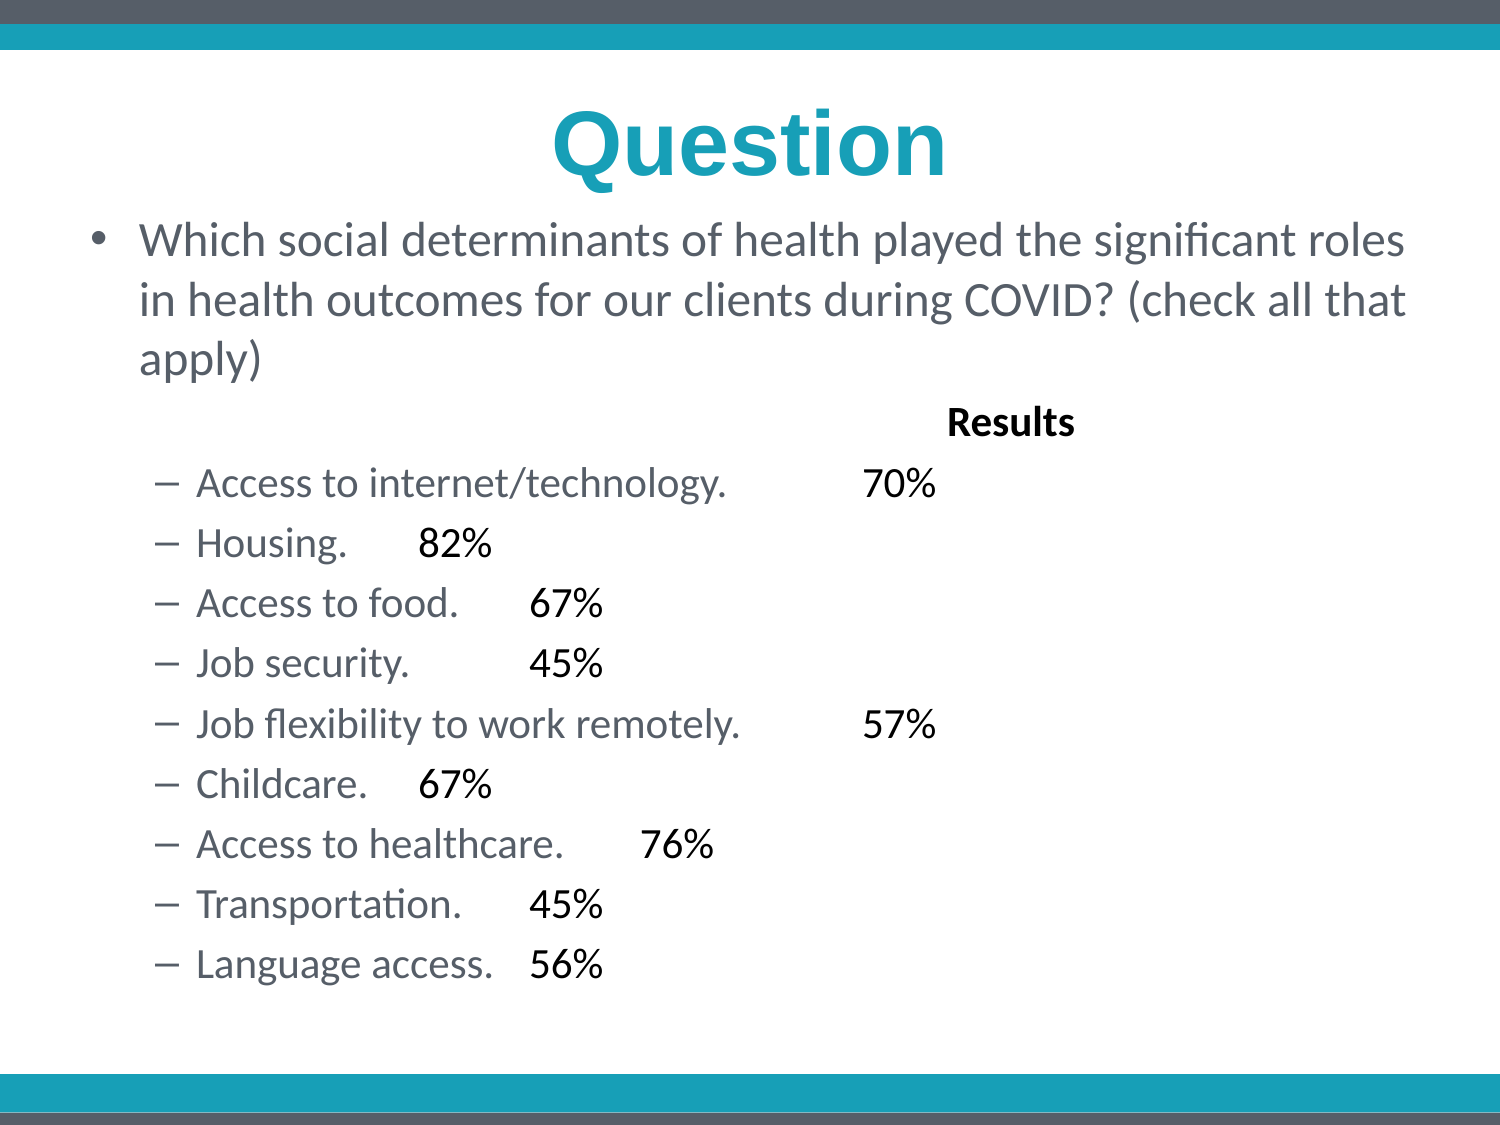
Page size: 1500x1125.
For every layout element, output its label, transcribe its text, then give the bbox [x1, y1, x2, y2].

list Which social determinants of health played the significant roles in health outcomes for our clients during COVID? (check all that apply) Results Access to internet/technology. 70% Housing. 82% Access to food. 67% Job security. 45% Job flexibility to work remotely. 57% Childcare. 67% Access to healthcare. 76% Transportation. 45% Language access. 56% [75, 200, 1425, 1005]
title Question [75, 45, 1425, 200]
